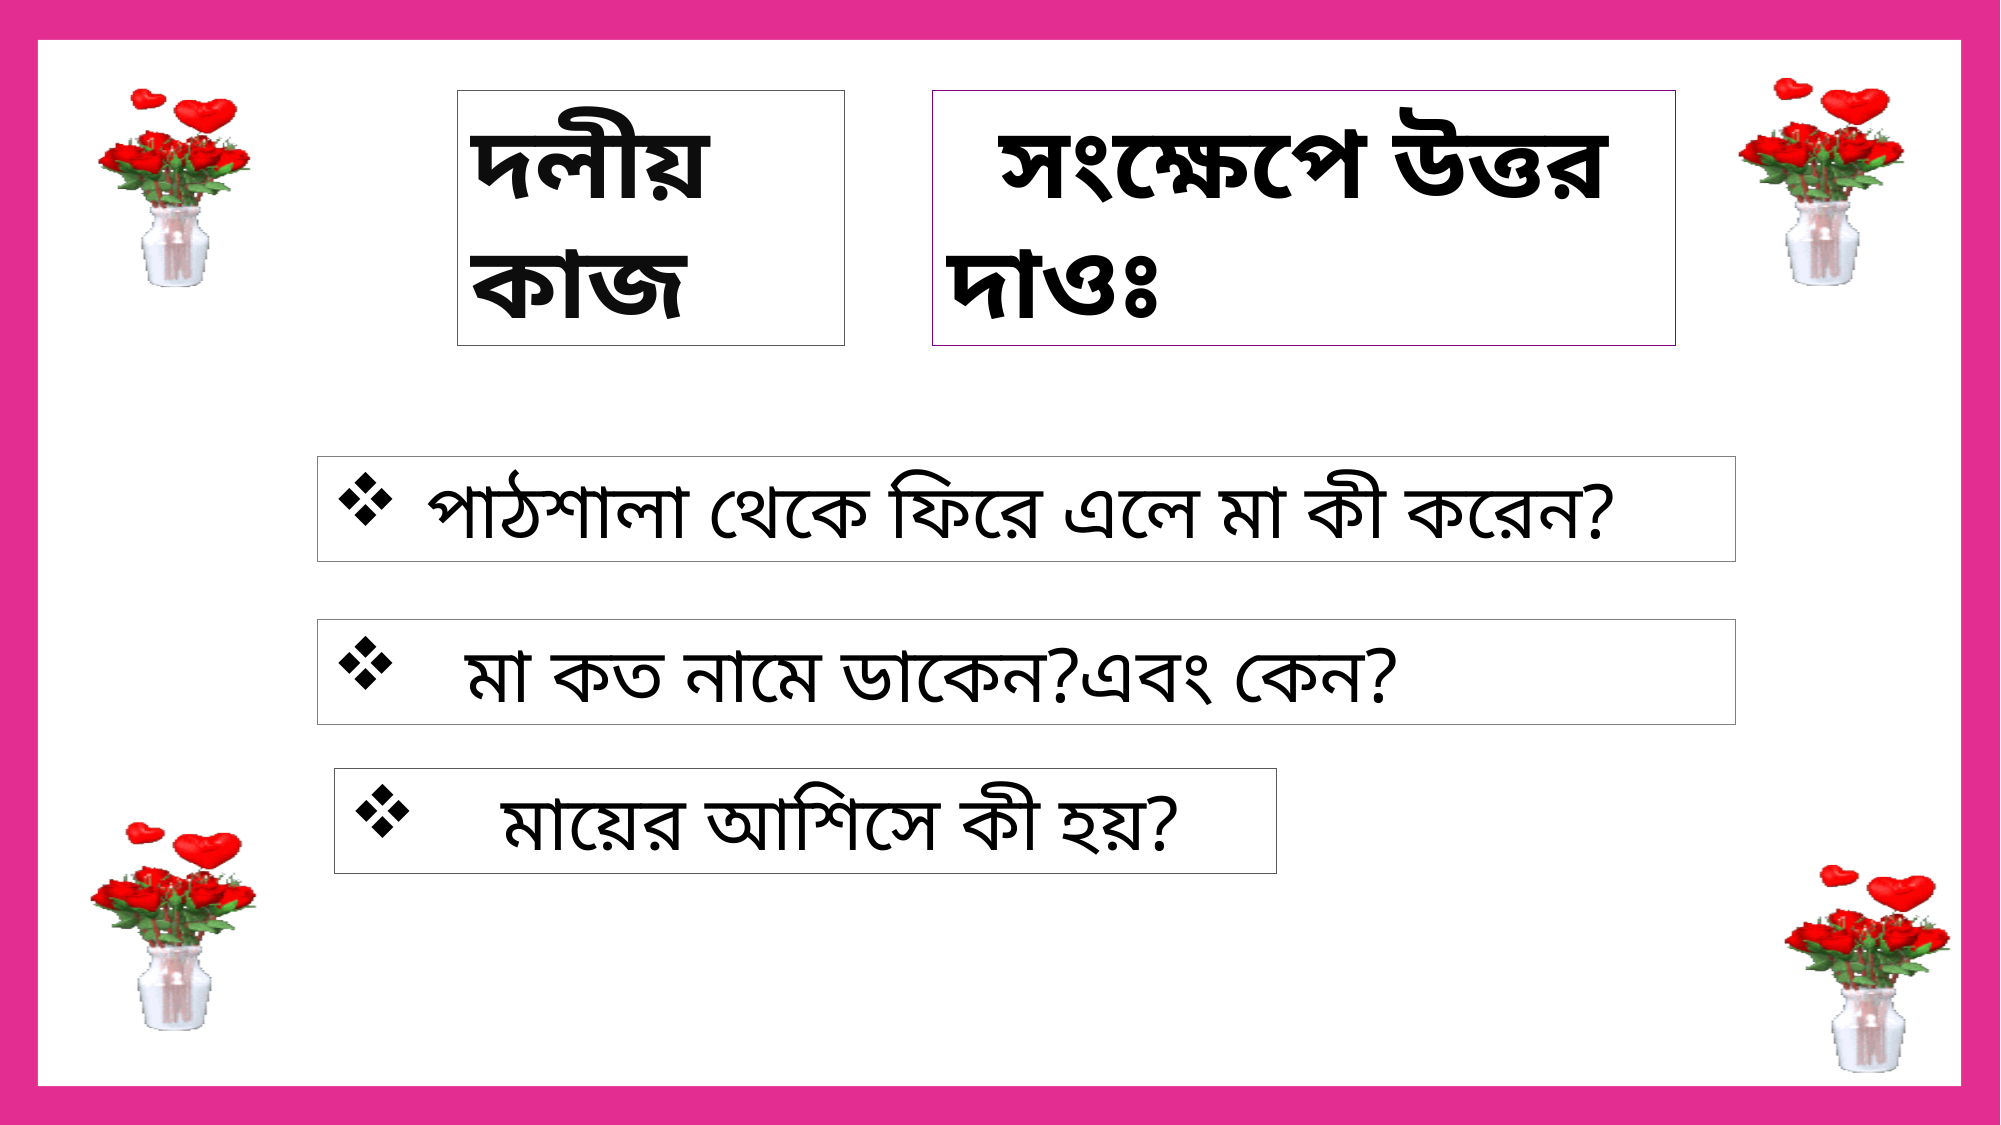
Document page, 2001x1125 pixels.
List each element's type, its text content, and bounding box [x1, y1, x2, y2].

text_box পাঠশালা থেকে ফিরে এলে মা কী করেন? [317, 456, 1736, 562]
picture [1697, 23, 1955, 295]
picture [49, 768, 307, 1039]
text_box মায়ের আশিসে কী হয়? [334, 768, 1277, 874]
text_box সংক্ষেপে উত্তর দাওঃ [932, 90, 1676, 346]
text_box দলীয় কাজ [457, 90, 845, 346]
text_box মা কত নামে ডাকেন?এবং কেন? [317, 619, 1736, 725]
picture [1743, 810, 2000, 1082]
picture [59, 37, 296, 295]
